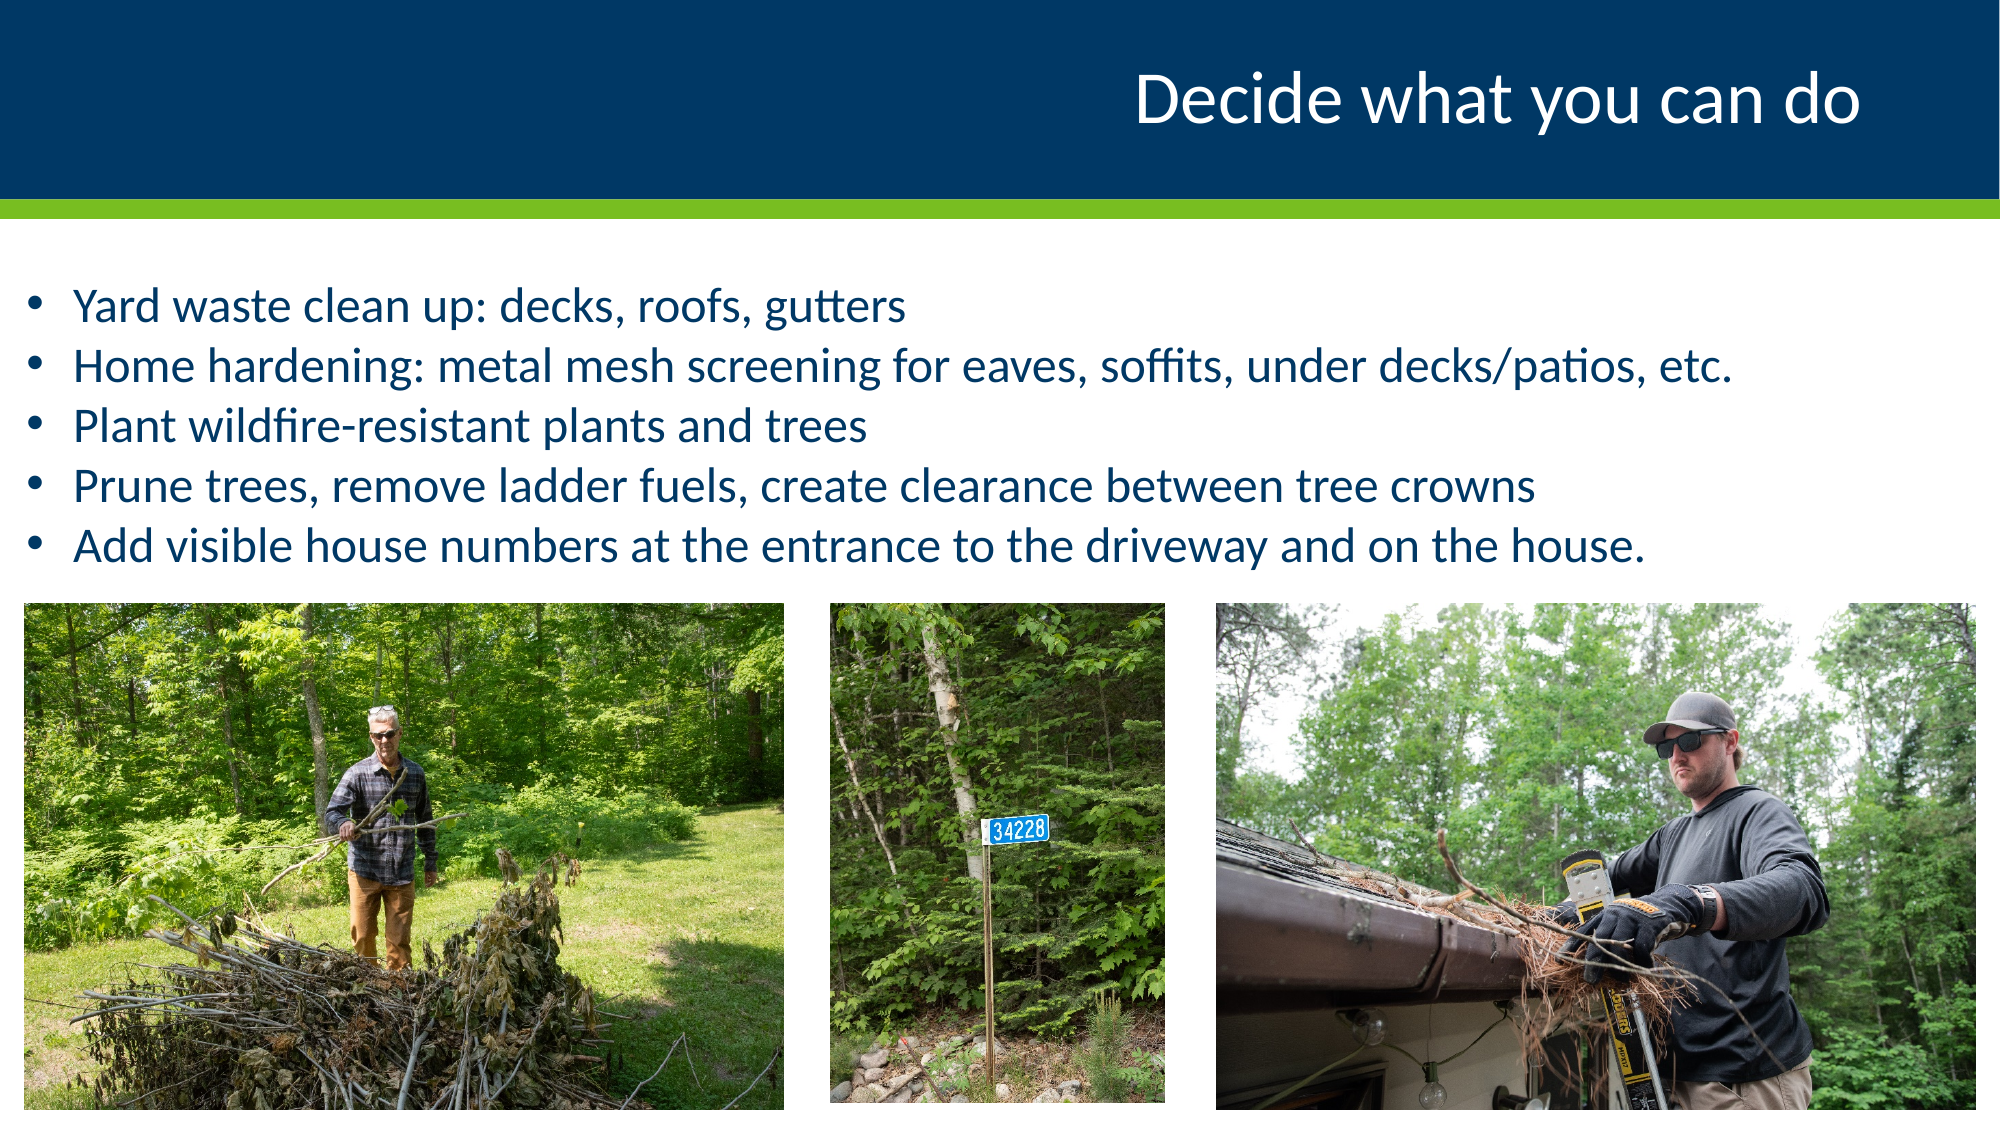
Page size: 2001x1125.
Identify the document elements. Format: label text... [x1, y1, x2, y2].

title Decide what you can do [137, 0, 1863, 200]
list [1216, 603, 1976, 1111]
picture [830, 603, 1165, 1103]
text_box Yard waste clean up: decks, roofs, gutters Home hardening: metal mesh screening for eaves, soffits, under decks/patios, etc. Plant wildfire-resistant plants and trees Prune trees, remove ladder fuels, create clearance between tree crowns Add visible house numbers at the entrance to the driveway and on the house. [11, 265, 1927, 580]
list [24, 603, 784, 1111]
